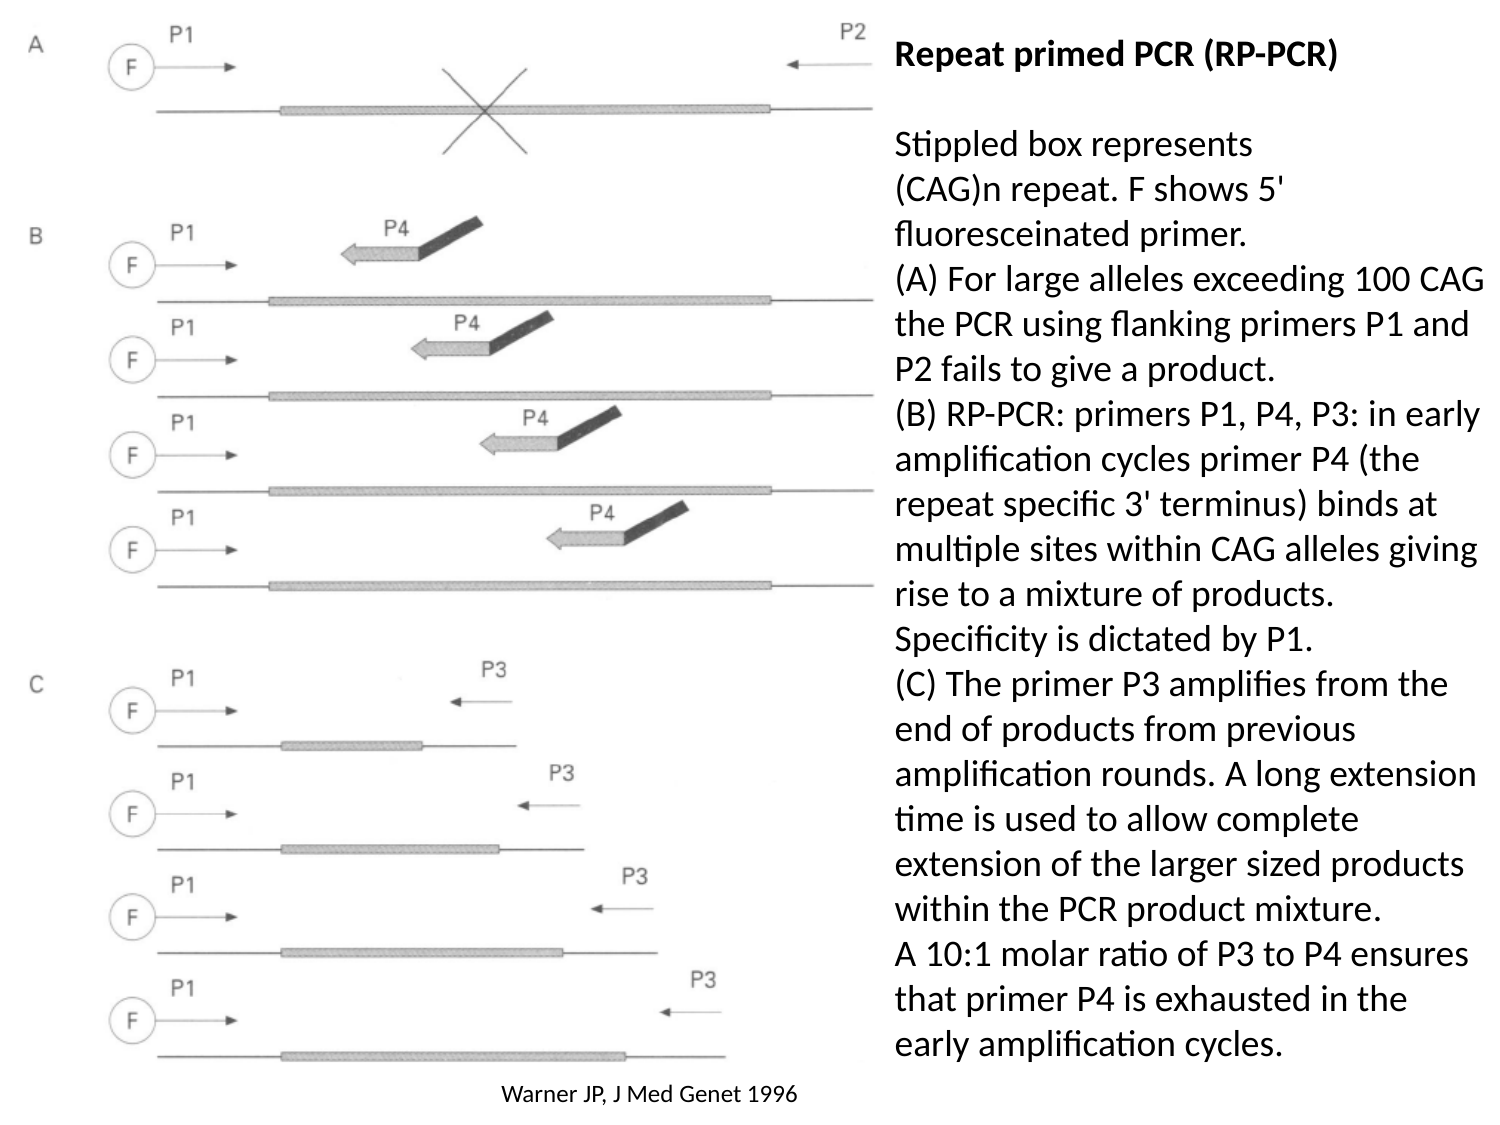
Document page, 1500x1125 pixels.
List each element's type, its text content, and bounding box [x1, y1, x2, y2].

text_box Repeat primed PCR (RP-PCR) Stippled box represents (CAG)n repeat. F shows 5' fluoresceinated primer. (A) For large alleles exceeding 100 CAG the PCR using flanking primers P1 and P2 fails to give a product. (B) RP-PCR: primers P1, P4, P3: in early amplification cycles primer P4 (the repeat specific 3' terminus) binds at multiple sites within CAG alleles giving rise to a mixture of products. Specificity is dictated by P1. (C) The primer P3 amplifies from the end of products from previous amplification rounds. A long extension time is used to allow complete extension of the larger sized products within the PCR product mixture. A 10:1 molar ratio of P3 to P4 ensures that primer P4 is exhausted in the early amplification cycles. [883, 21, 1500, 1072]
picture [5, 6, 881, 1067]
text_box Warner JP, J Med Genet 1996 [486, 1075, 814, 1115]
